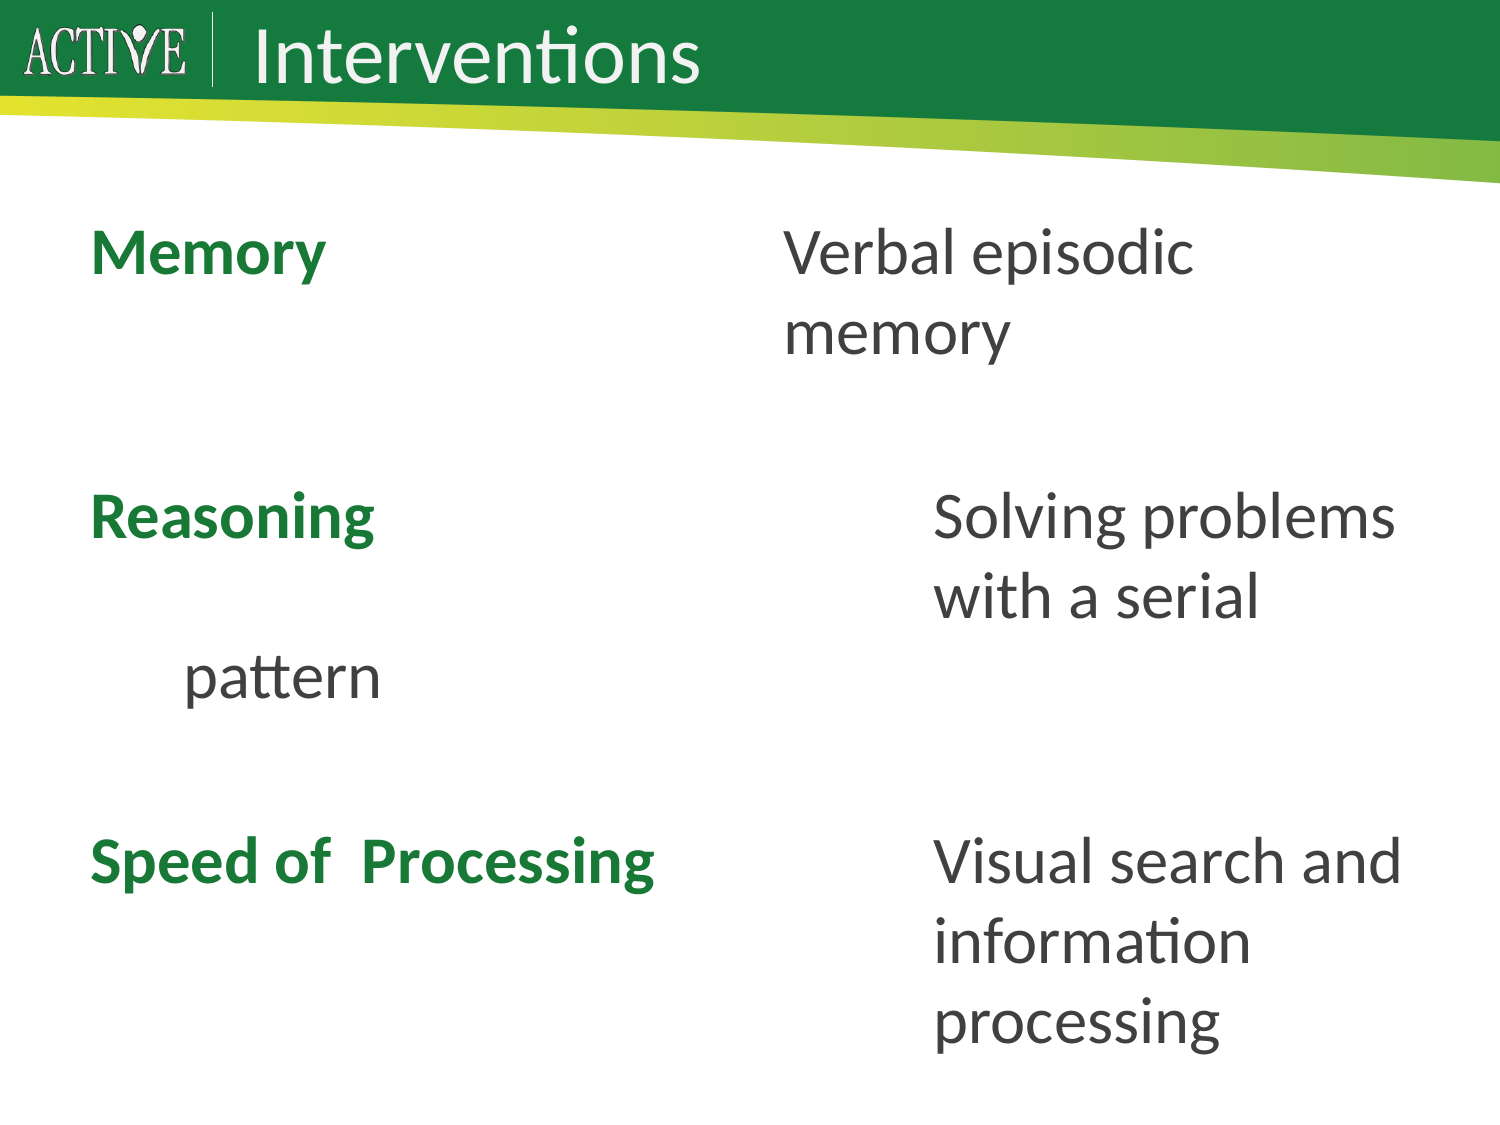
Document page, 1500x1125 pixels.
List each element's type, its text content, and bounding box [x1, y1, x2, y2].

list Memory Verbal episodic memory Reasoning Solving problems with a serial pattern Speed of Processing Visual search and information processing [75, 200, 1425, 943]
picture [0, 0, 1500, 1125]
title Interventions [237, 0, 1488, 100]
